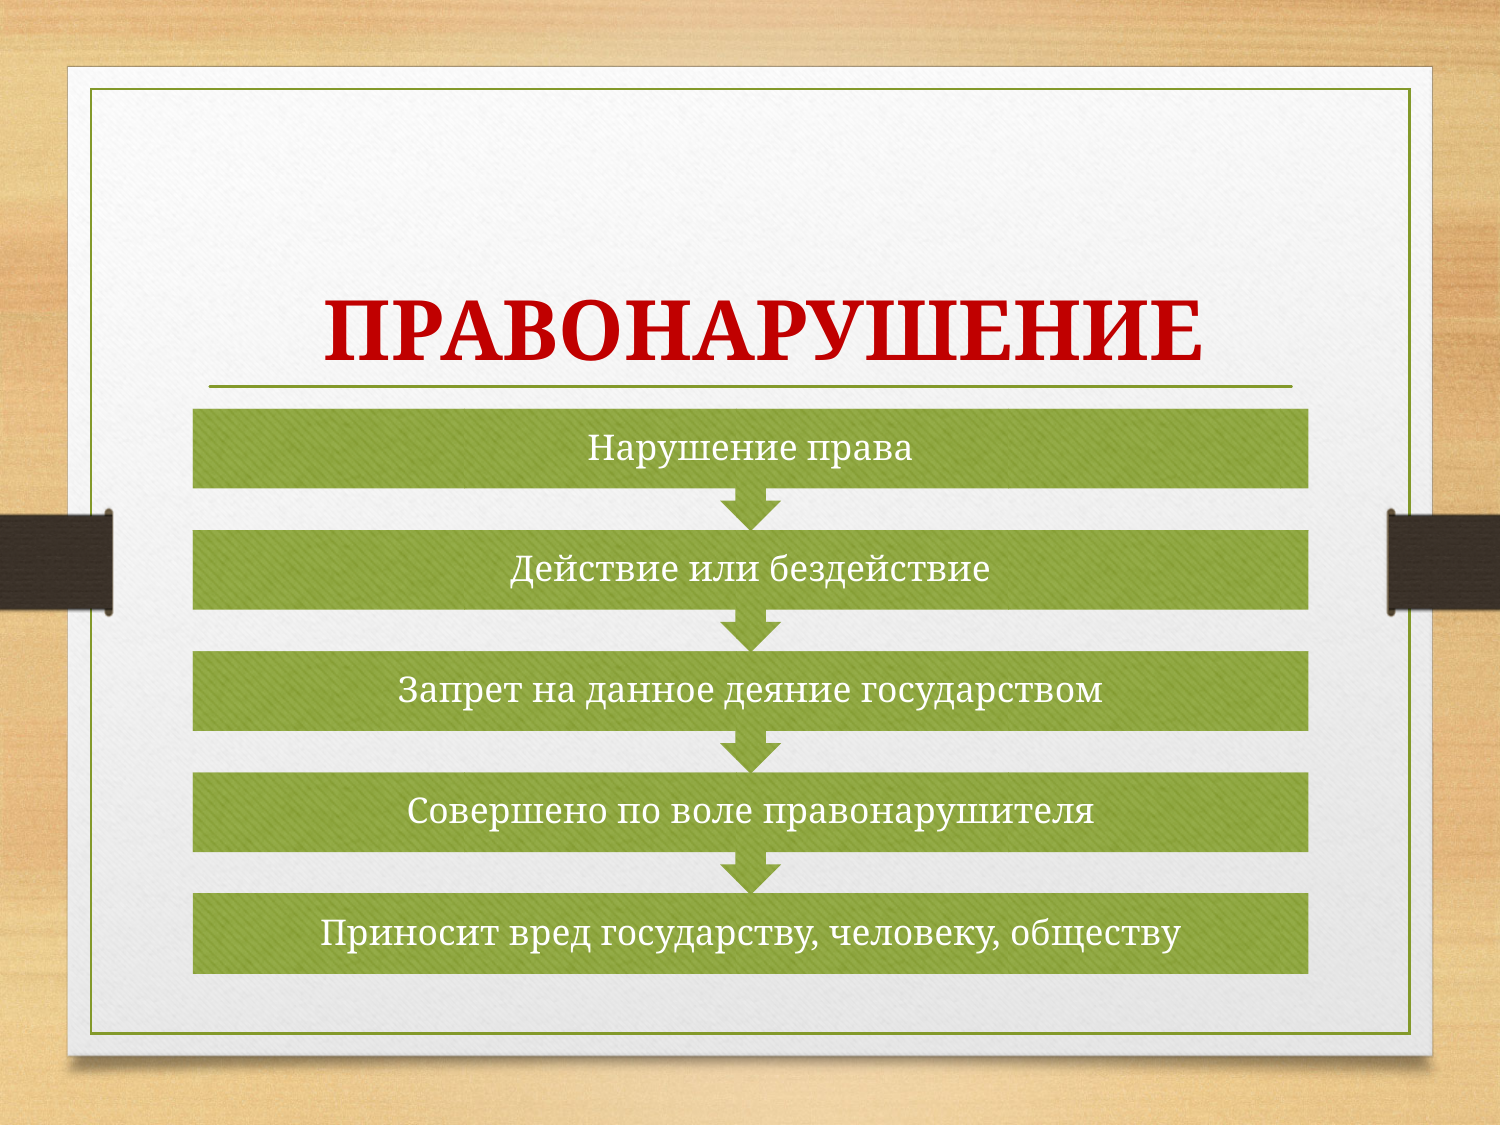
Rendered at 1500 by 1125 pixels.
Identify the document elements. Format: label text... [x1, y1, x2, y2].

title ПРАВОНАРУШЕНИЕ [206, 219, 1322, 434]
picture [0, 0, 1500, 1125]
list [192, 408, 1309, 974]
